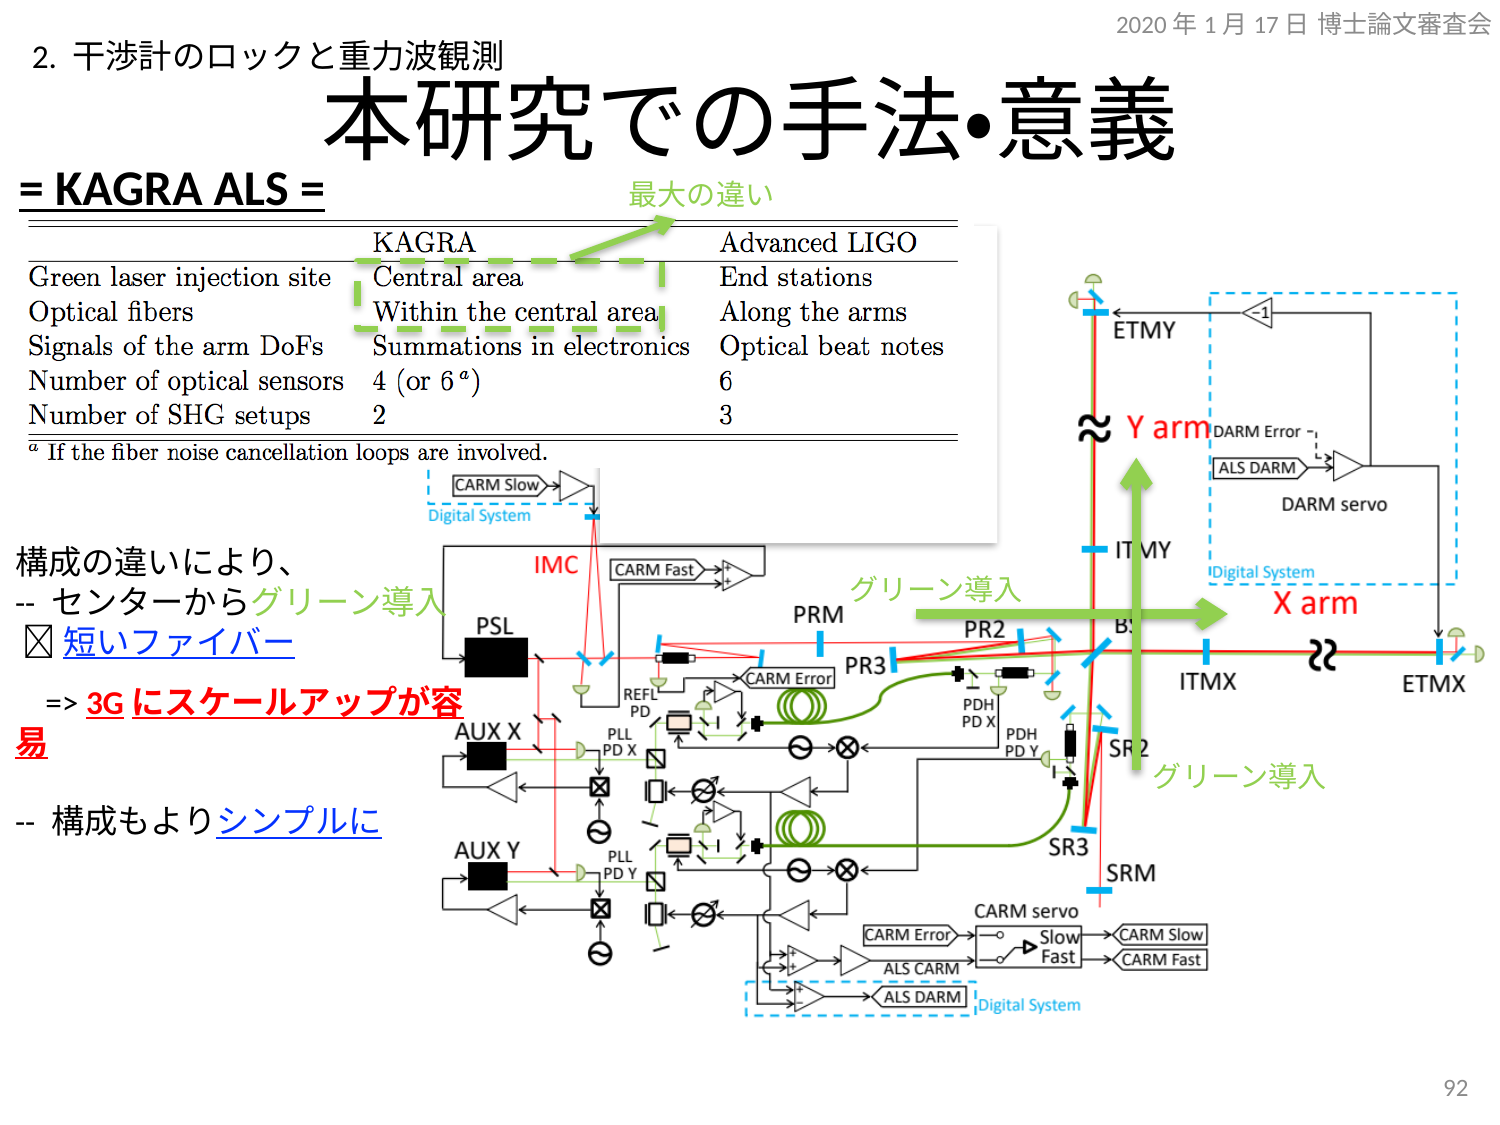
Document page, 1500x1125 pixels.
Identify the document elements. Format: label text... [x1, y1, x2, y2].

text_box 最大の違い [613, 168, 790, 211]
list = KAGRA ALS = [3, 148, 372, 227]
picture [21, 212, 1500, 1046]
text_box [569, 219, 677, 259]
footer 2020年1月17日 博士論文審査会 [1077, 1, 1500, 46]
text_box 2. 干渉計のロックと重力波観測 [17, 28, 520, 83]
slide_number 91 [1133, 1056, 1484, 1117]
text_box [976, 225, 998, 230]
text_box 構成の違いにより、 -- センターからグリーン導入  短いファイバー => 3Gにスケールアップが容易 -- 構成もよりシンプルに [0, 533, 410, 1015]
title 本研究での手法・意義 [75, 45, 1425, 189]
